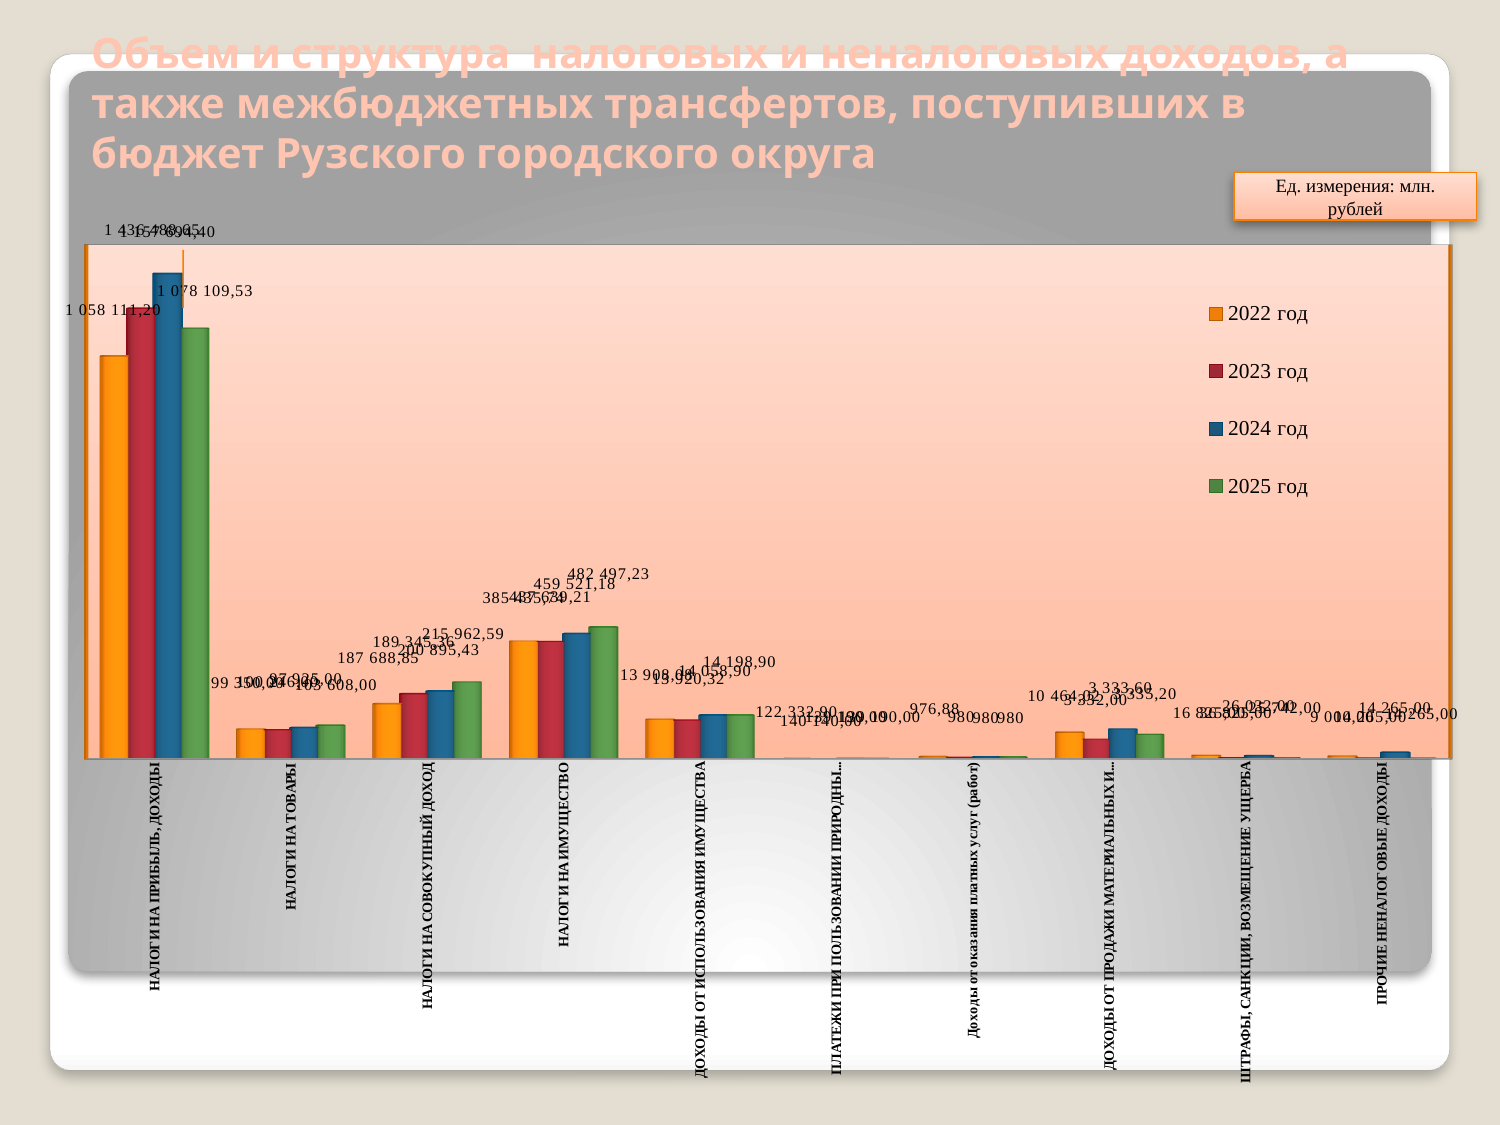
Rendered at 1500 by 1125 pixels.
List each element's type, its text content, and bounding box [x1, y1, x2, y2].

text_box Ед. измерения: млн. рублей [1233, 172, 1477, 221]
title Объем и структура налоговых и неналоговых доходов, а также межбюджетных трансфертов, поступивших в бюджет Рузского городского округа [76, 19, 1412, 185]
chart [64, 219, 1459, 1090]
